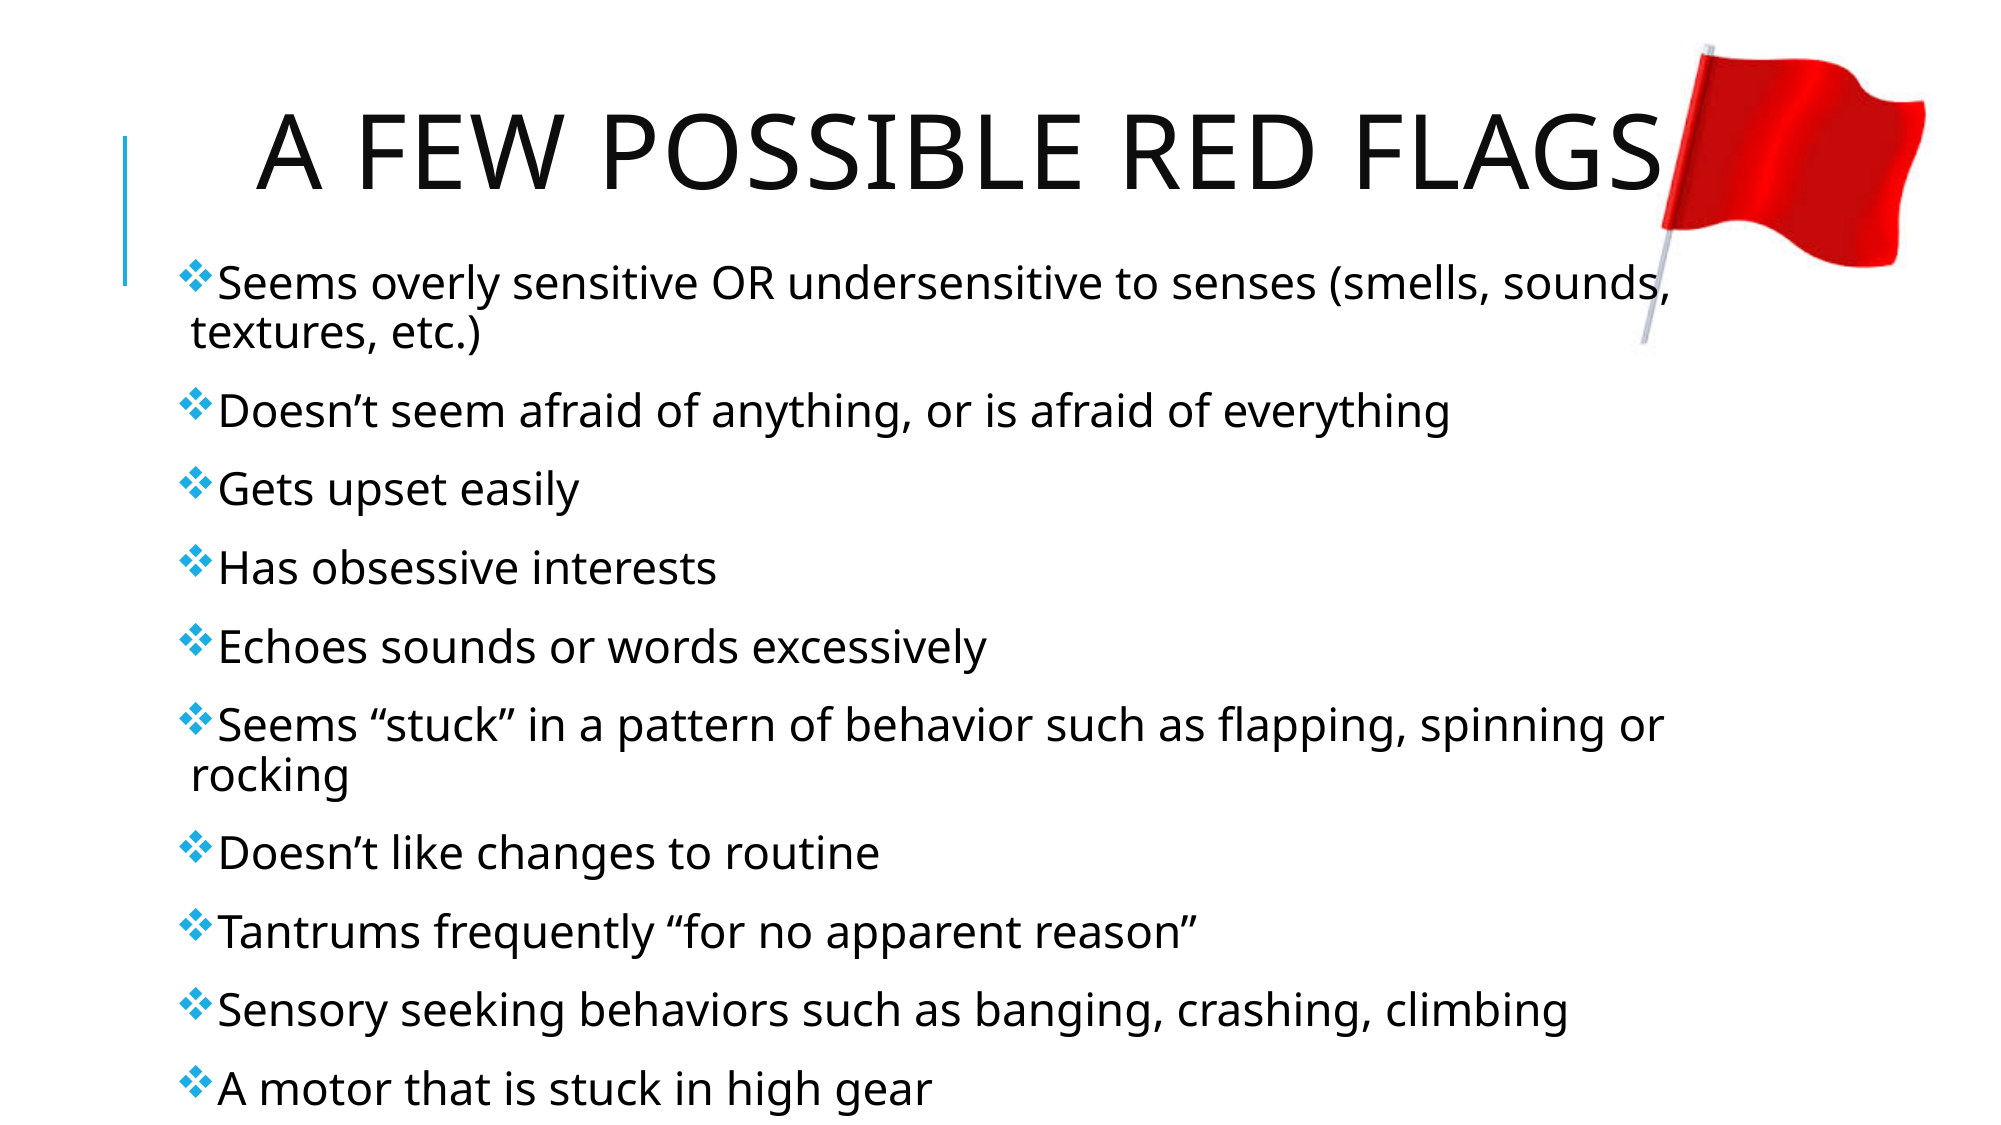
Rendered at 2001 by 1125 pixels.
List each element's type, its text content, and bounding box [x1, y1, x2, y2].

list Seems overly sensitive OR undersensitive to senses (smells, sounds, textures, etc.) Doesn’t seem afraid of anything, or is afraid of everything Gets upset easily Has obsessive interests Echoes sounds or words excessively Seems “stuck” in a pattern of behavior such as flapping, spinning or rocking Doesn’t like changes to routine Tantrums frequently “for no apparent reason” Sensory seeking behaviors such as banging, crashing, climbing A motor that is stuck in high gear [168, 252, 1763, 1035]
picture [1606, 18, 1959, 371]
title A few Possible Red Flags [164, 36, 1599, 283]
